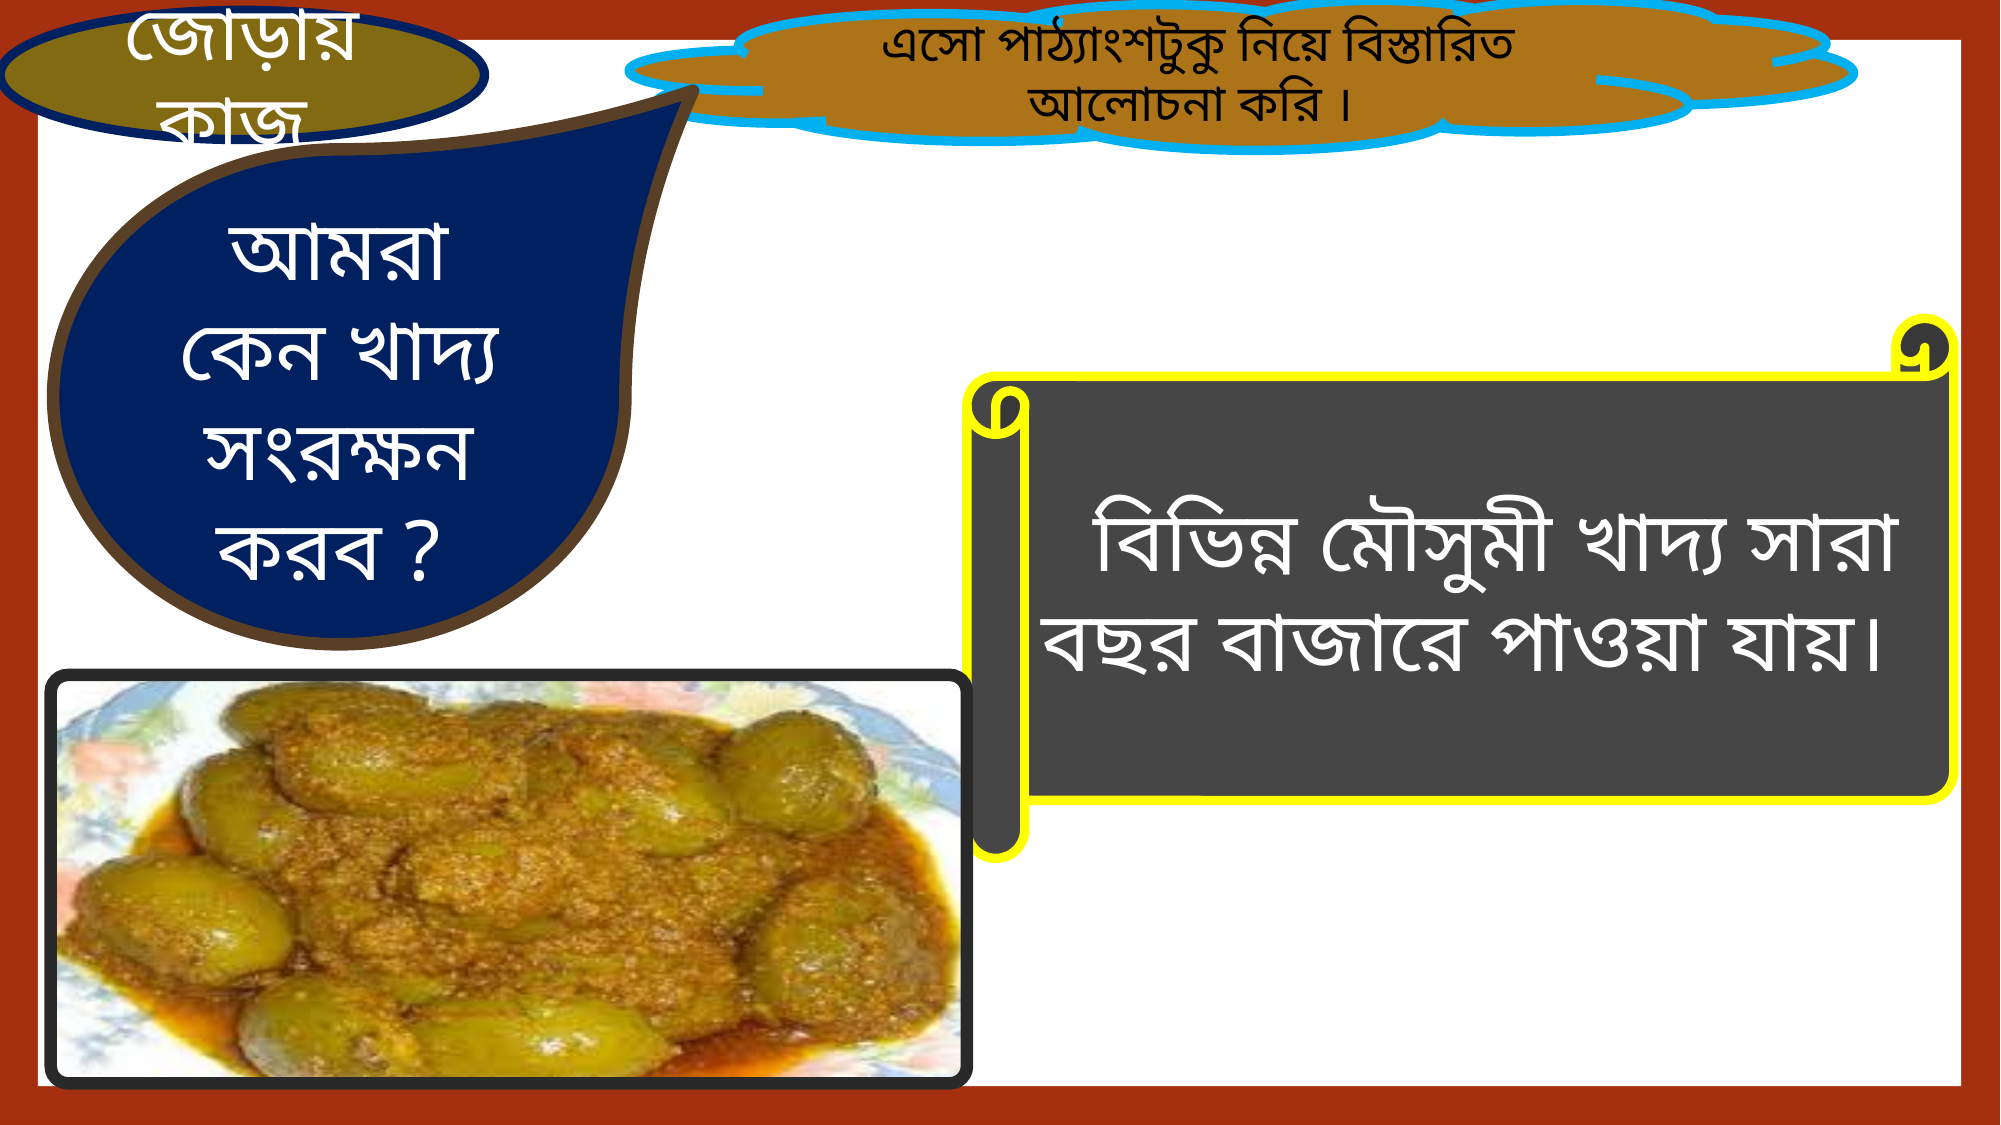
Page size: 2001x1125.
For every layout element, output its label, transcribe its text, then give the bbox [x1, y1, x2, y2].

text_box জোড়ায় কাজ [0, 8, 487, 142]
text_box বিভিন্ন মৌসুমী খাদ্য সারা বছর বাজারে পাওয়া যায়। [972, 316, 1956, 860]
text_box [50, 149, 968, 1084]
text_box এসো পাঠ্যাংশটুকু নিয়ে বিস্তারিত আলোচনা করি । [627, 0, 1856, 152]
